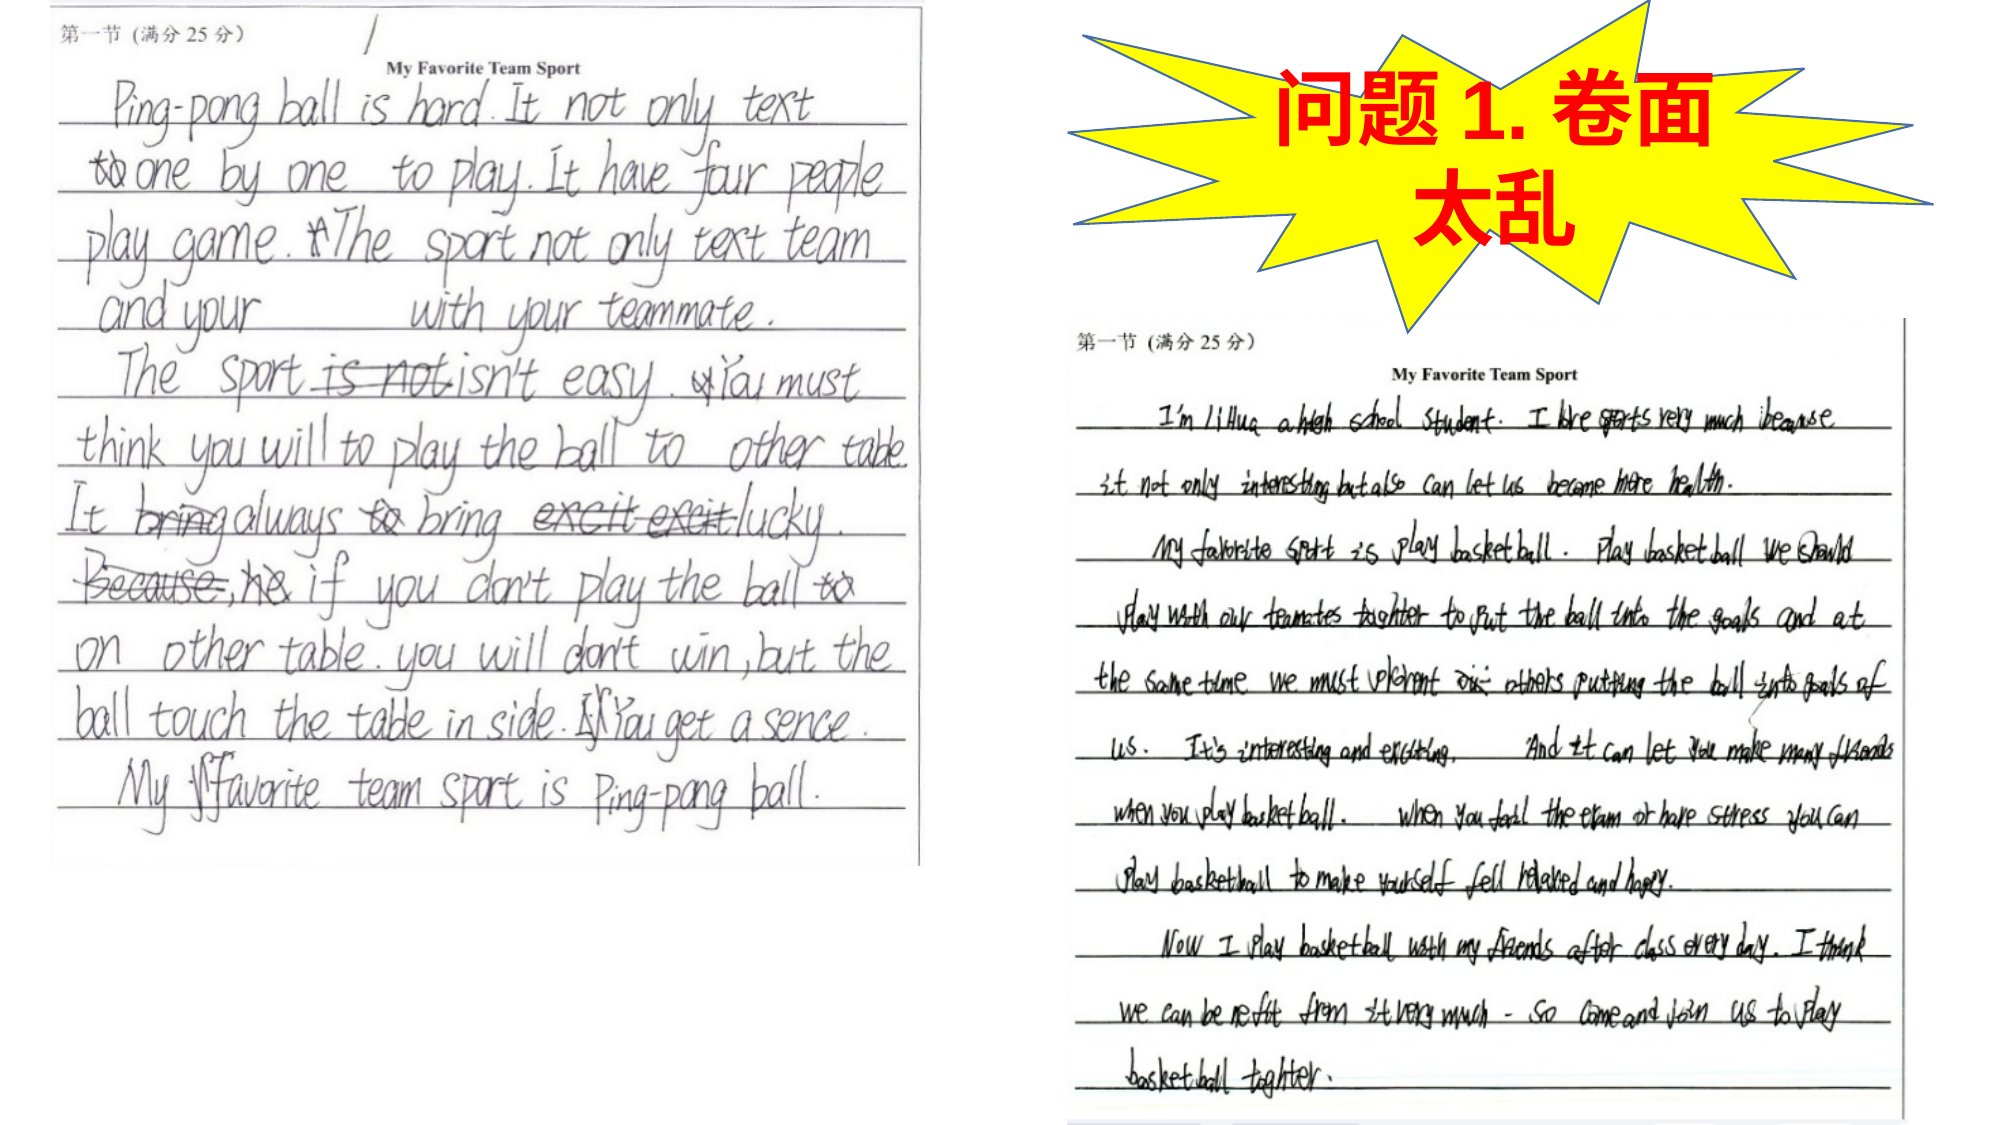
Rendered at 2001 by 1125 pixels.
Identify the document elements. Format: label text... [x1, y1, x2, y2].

picture [50, 0, 925, 866]
picture [1067, 318, 1908, 1125]
text_box 问题1.卷面太乱 [1067, 0, 1934, 318]
